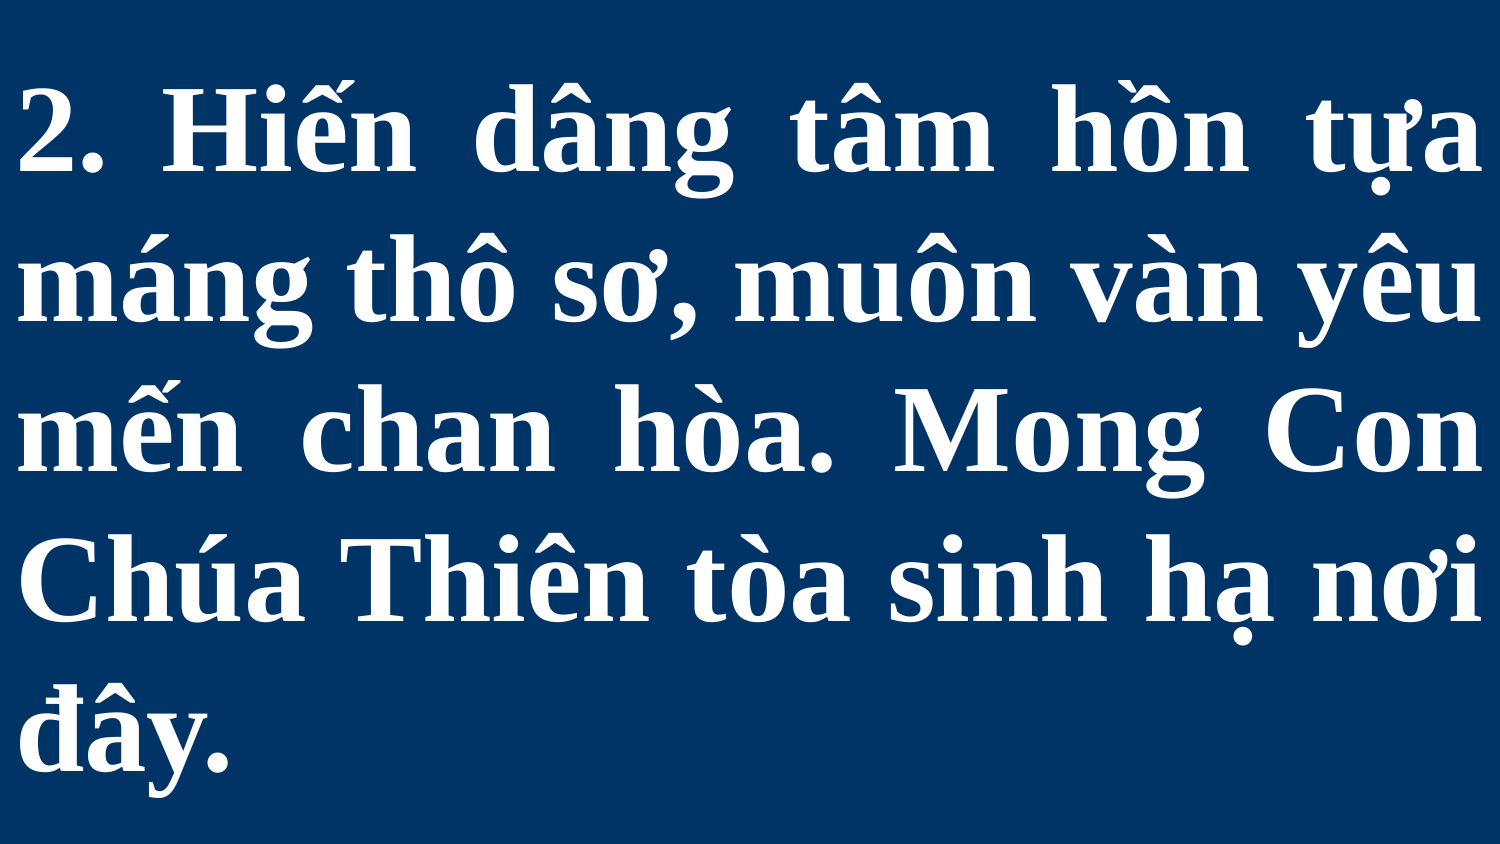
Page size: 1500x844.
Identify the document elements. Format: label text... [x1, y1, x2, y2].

title 2. Hiến dâng tâm hồn tựa máng thô sơ, muôn vàn yêu mến chan hòa. Mong Con Chúa Thiên tòa sinh hạ nơi đây. [0, 0, 1500, 844]
